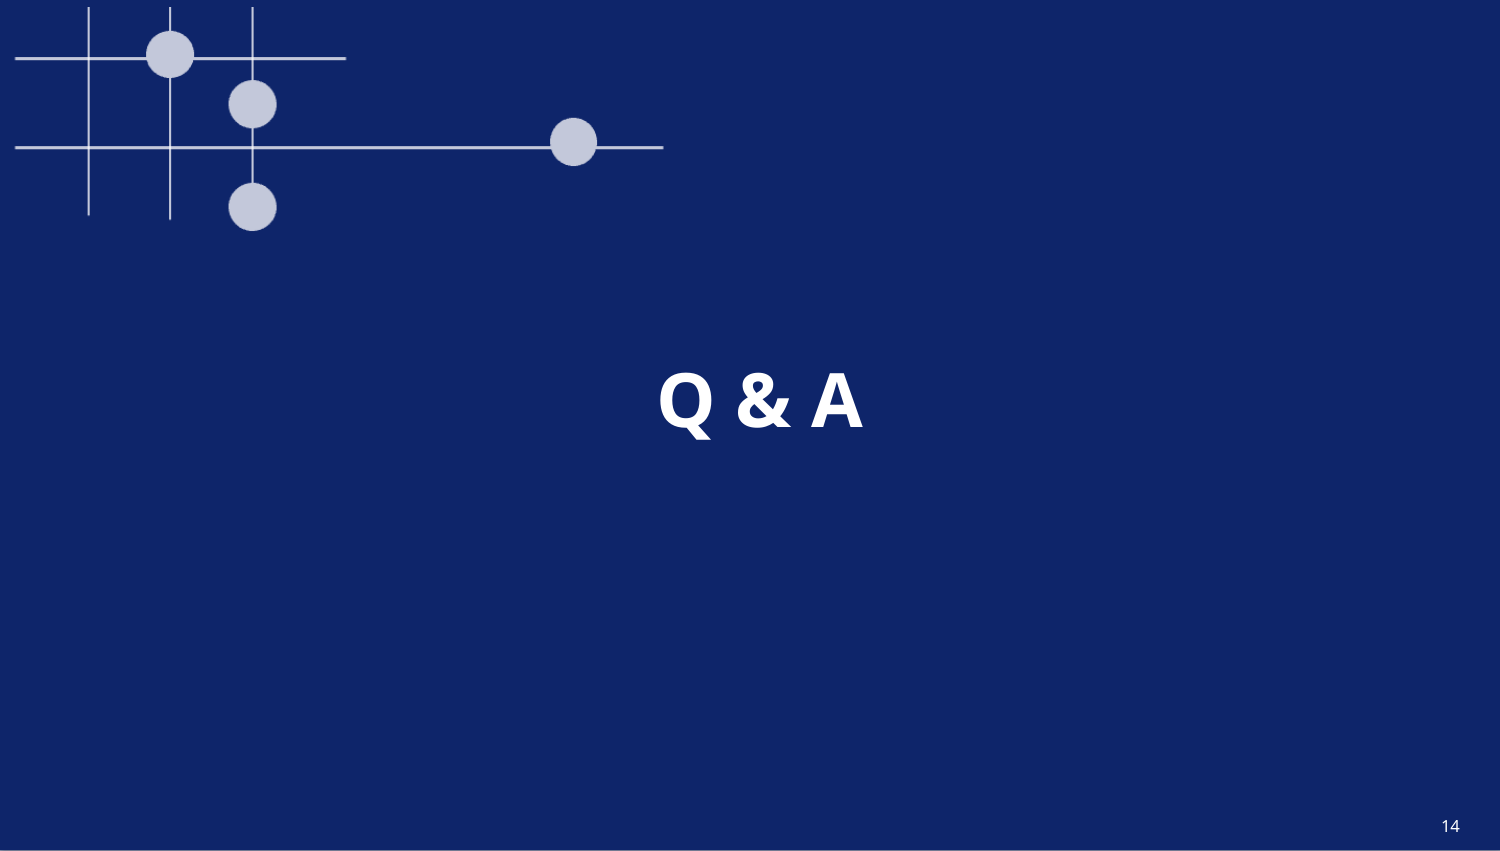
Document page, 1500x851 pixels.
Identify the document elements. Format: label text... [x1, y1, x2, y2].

title Q & A [122, 343, 1398, 450]
picture [1, 7, 690, 244]
slide_number 14 [1125, 809, 1475, 845]
